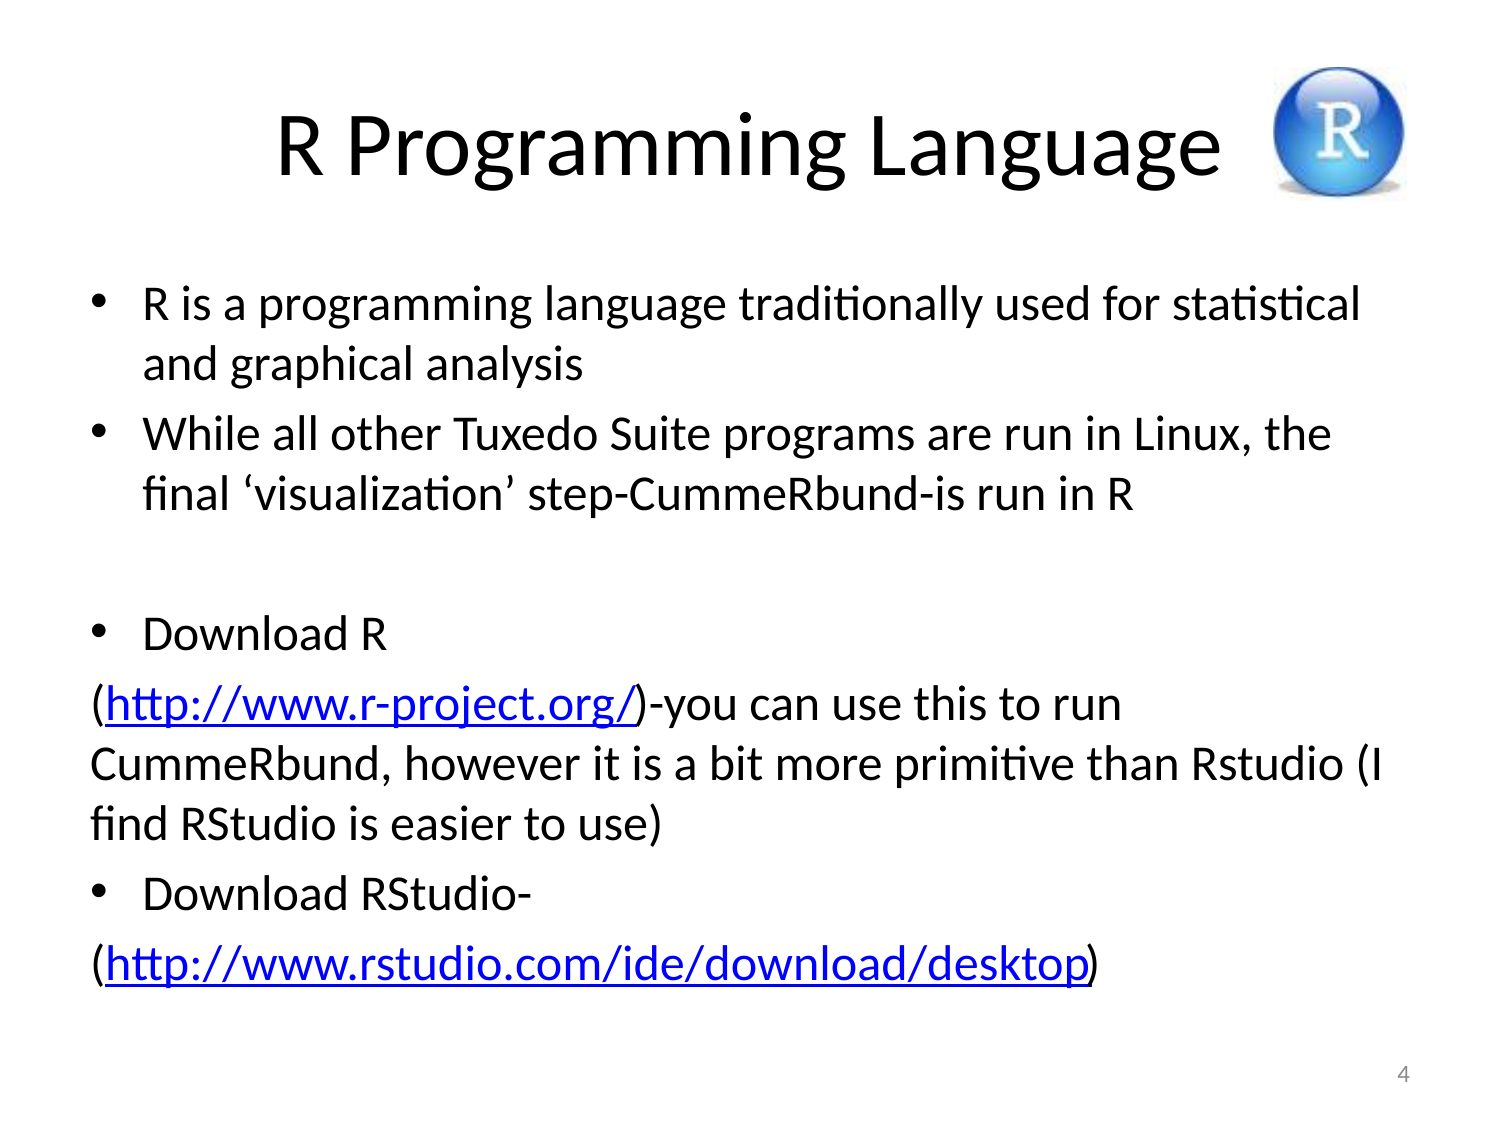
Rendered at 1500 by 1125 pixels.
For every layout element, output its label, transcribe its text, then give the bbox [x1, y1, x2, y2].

title R Programming Language [75, 45, 1425, 233]
picture [1272, 67, 1407, 201]
slide_number 4 [1074, 1042, 1425, 1103]
list R is a programming language traditionally used for statistical and graphical analysis While all other Tuxedo Suite programs are run in Linux, the final ‘visualization’ step-CummeRbund-is run in R Download R (http://www.r-project.org/)-you can use this to run CummeRbund, however it is a bit more primitive than Rstudio (I find RStudio is easier to use) Download RStudio- (http://www.rstudio.com/ide/download/desktop) [75, 262, 1425, 1005]
